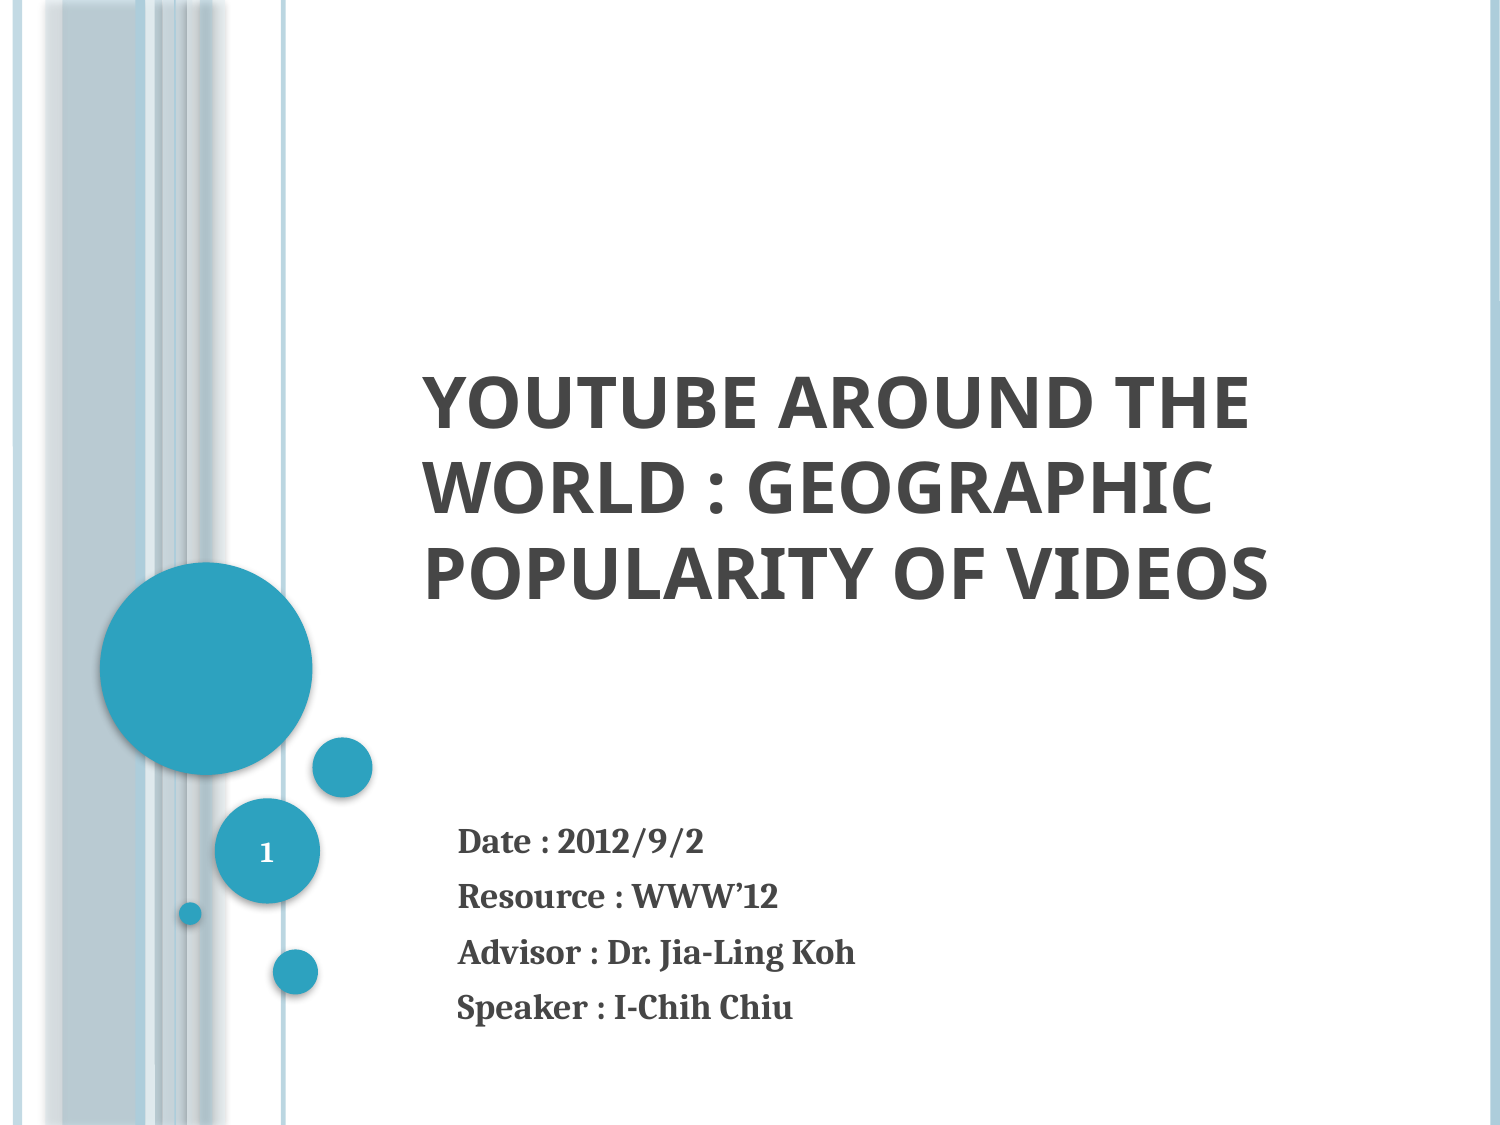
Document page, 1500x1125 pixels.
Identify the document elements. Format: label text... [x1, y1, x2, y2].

slide_number 1 [217, 808, 318, 894]
title YouTube Around the World : Geographic Popularity of Videos [407, 267, 1353, 622]
subtitle Date : 2012/9/2 Resource : WWW’12 Advisor : Dr. Jia-Ling Koh Speaker : I-Chih Chiu [442, 810, 1258, 1036]
